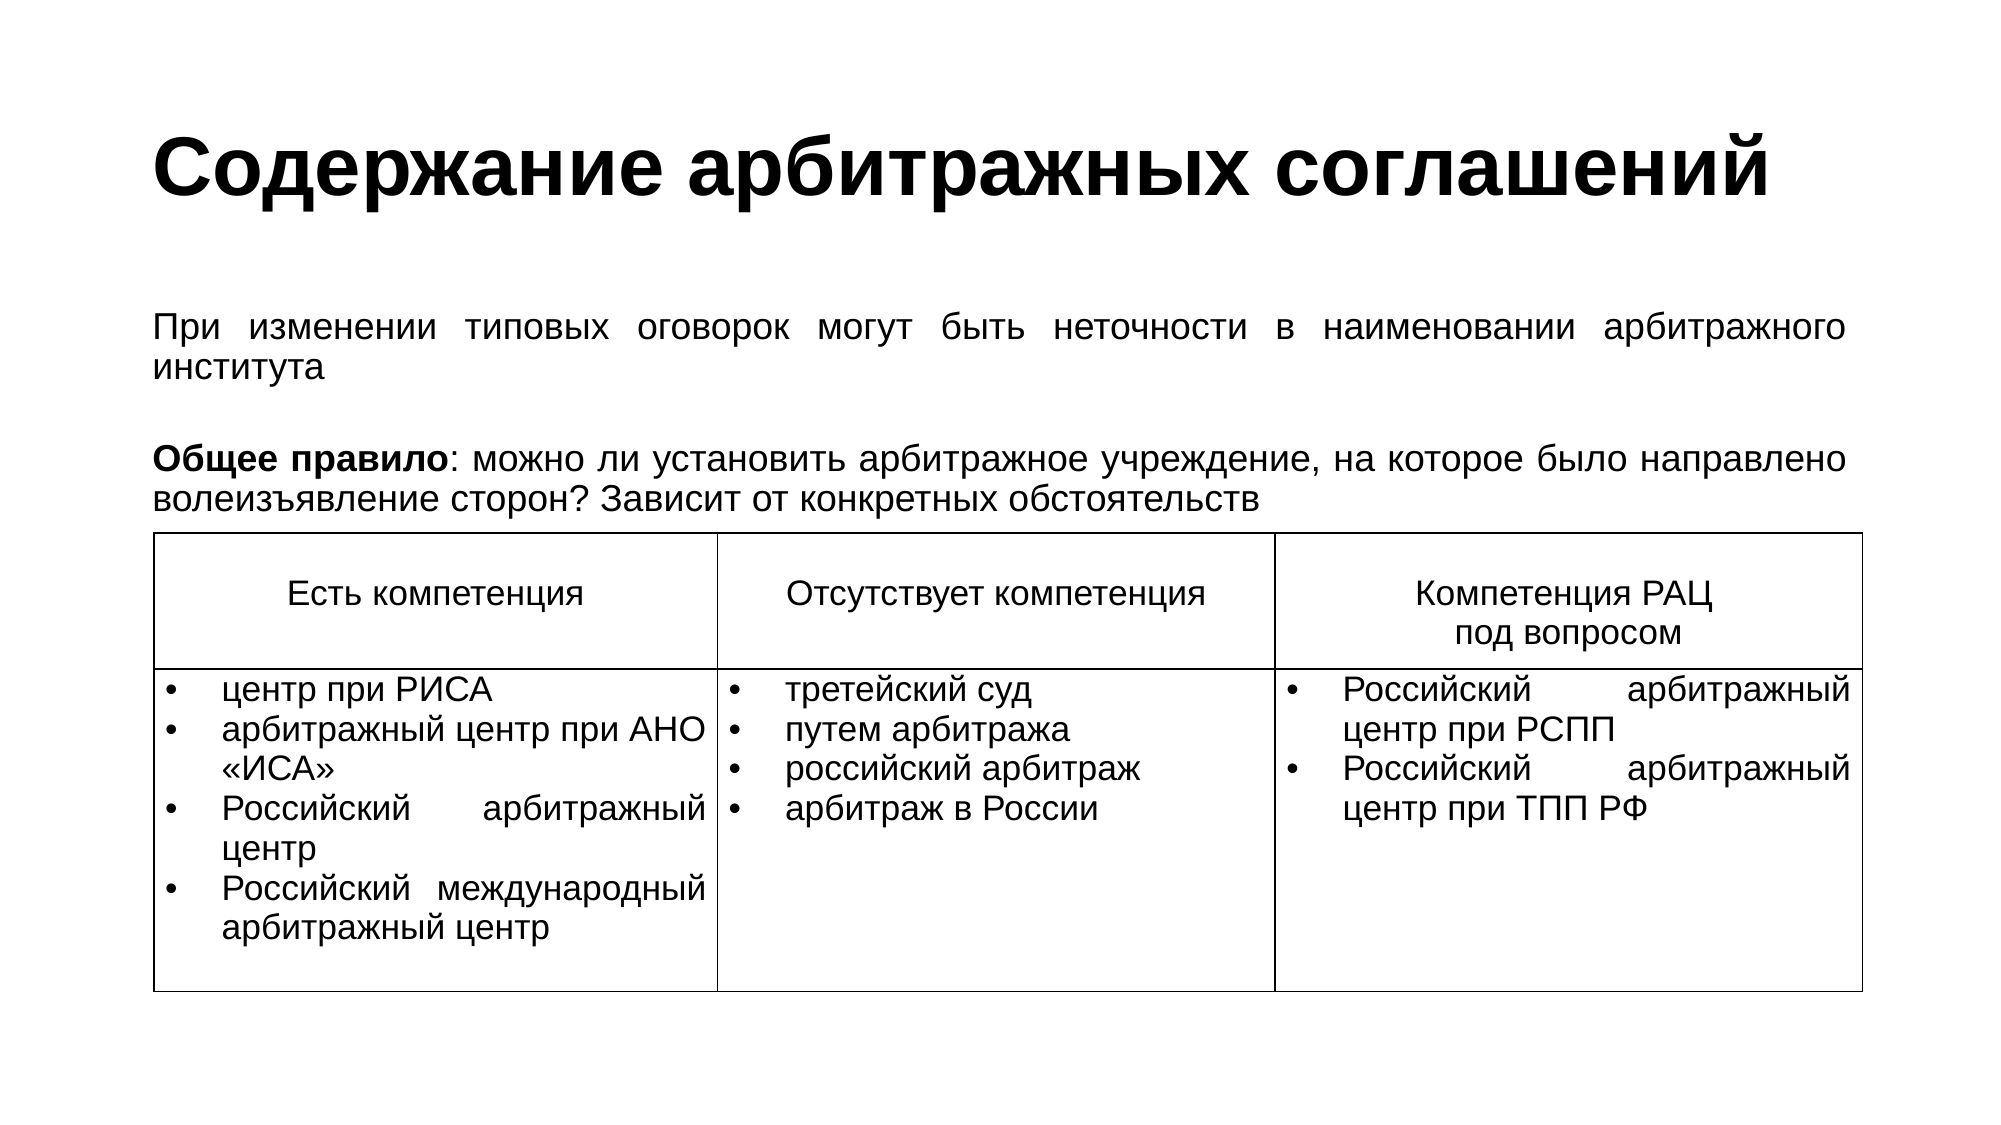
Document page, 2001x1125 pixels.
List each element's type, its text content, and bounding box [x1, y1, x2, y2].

table_cell центр при РИСА арбитражный центр при АНО «ИСА» Российский арбитражный центр Российский международный арбитражный центр [155, 670, 717, 991]
table_header Есть компетенция [155, 534, 717, 668]
table_cell третейский суд путем арбитража российский арбитраж арбитраж в России [718, 670, 1274, 991]
table_header Отсутствует компетенция [718, 534, 1274, 668]
list При изменении типовых оговорок могут быть неточности в наименовании арбитражного института Общее правило: можно ли установить арбитражное учреждение, на которое было направлено волеизъявление сторон? Зависит от конкретных обстоятельств [137, 299, 1863, 1014]
title Содержание арбитражных соглашений [137, 59, 1863, 278]
table_cell Российский арбитражный центр при РСПП Российский арбитражный центр при ТПП РФ [1276, 670, 1862, 991]
table_header Компетенция РАЦ под вопросом [1276, 534, 1862, 668]
